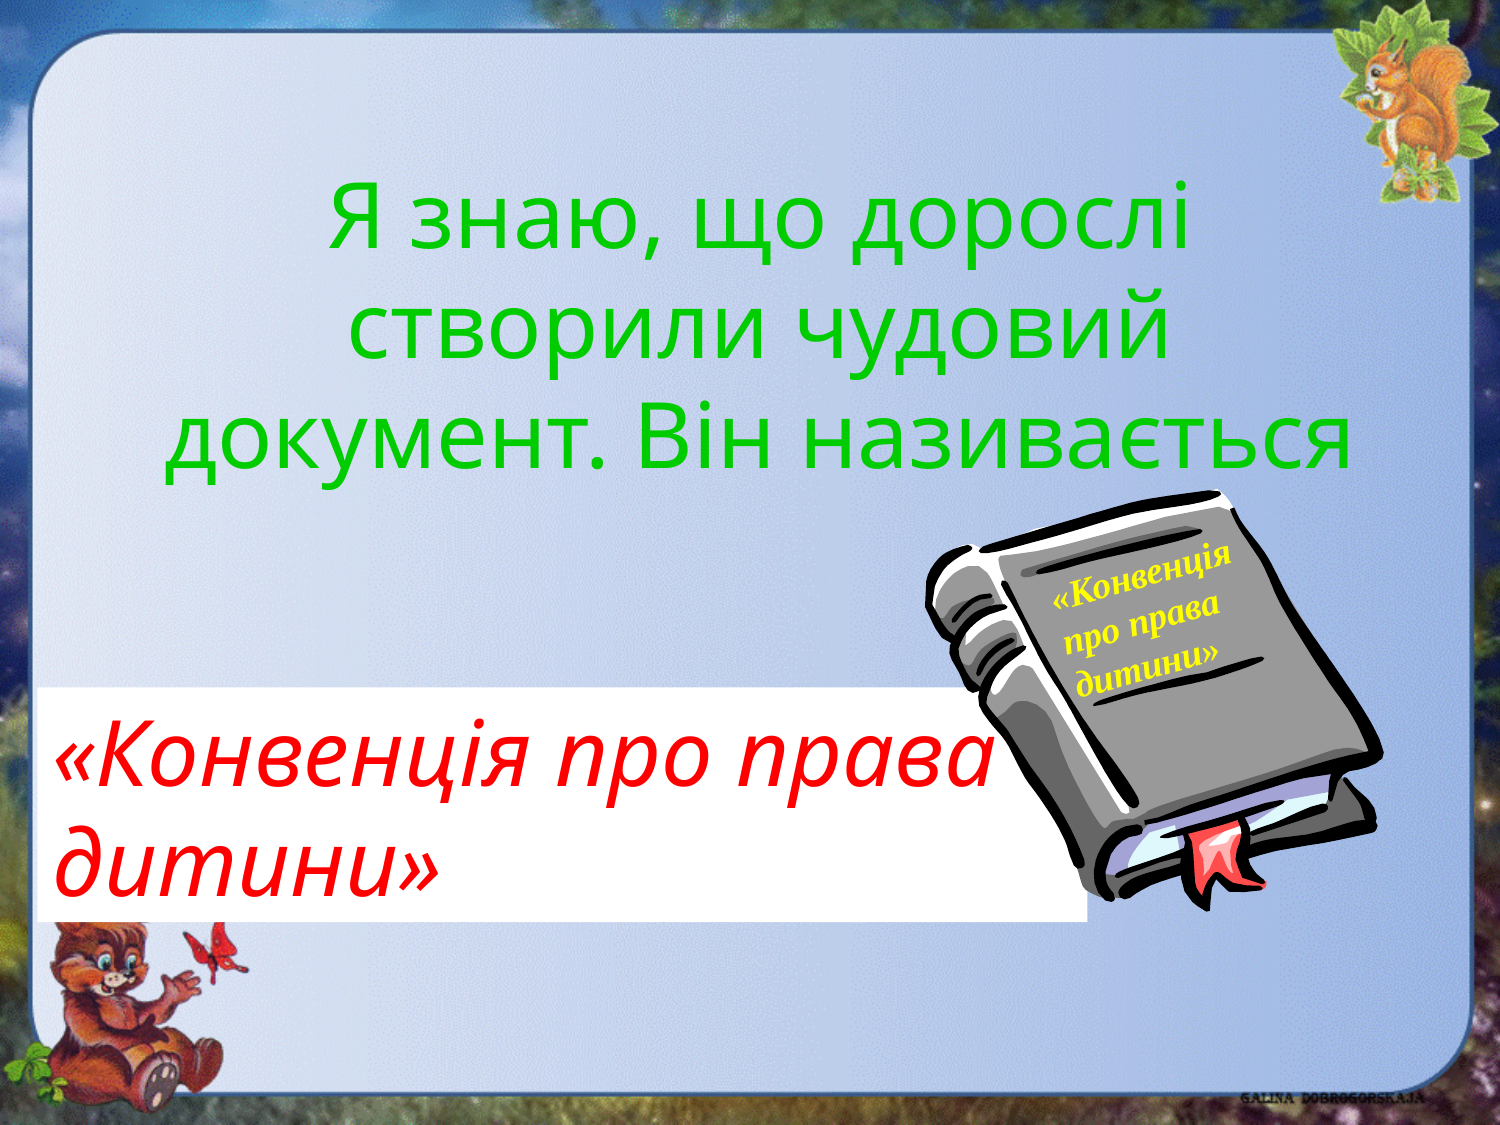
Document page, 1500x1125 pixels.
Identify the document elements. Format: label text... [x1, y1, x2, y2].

picture [0, 0, 1500, 1125]
text_box «Конвенція про права дитини» [37, 687, 923, 923]
title Я знаю, що дорослі створили чудовий документ. Він називається [122, 156, 1399, 488]
